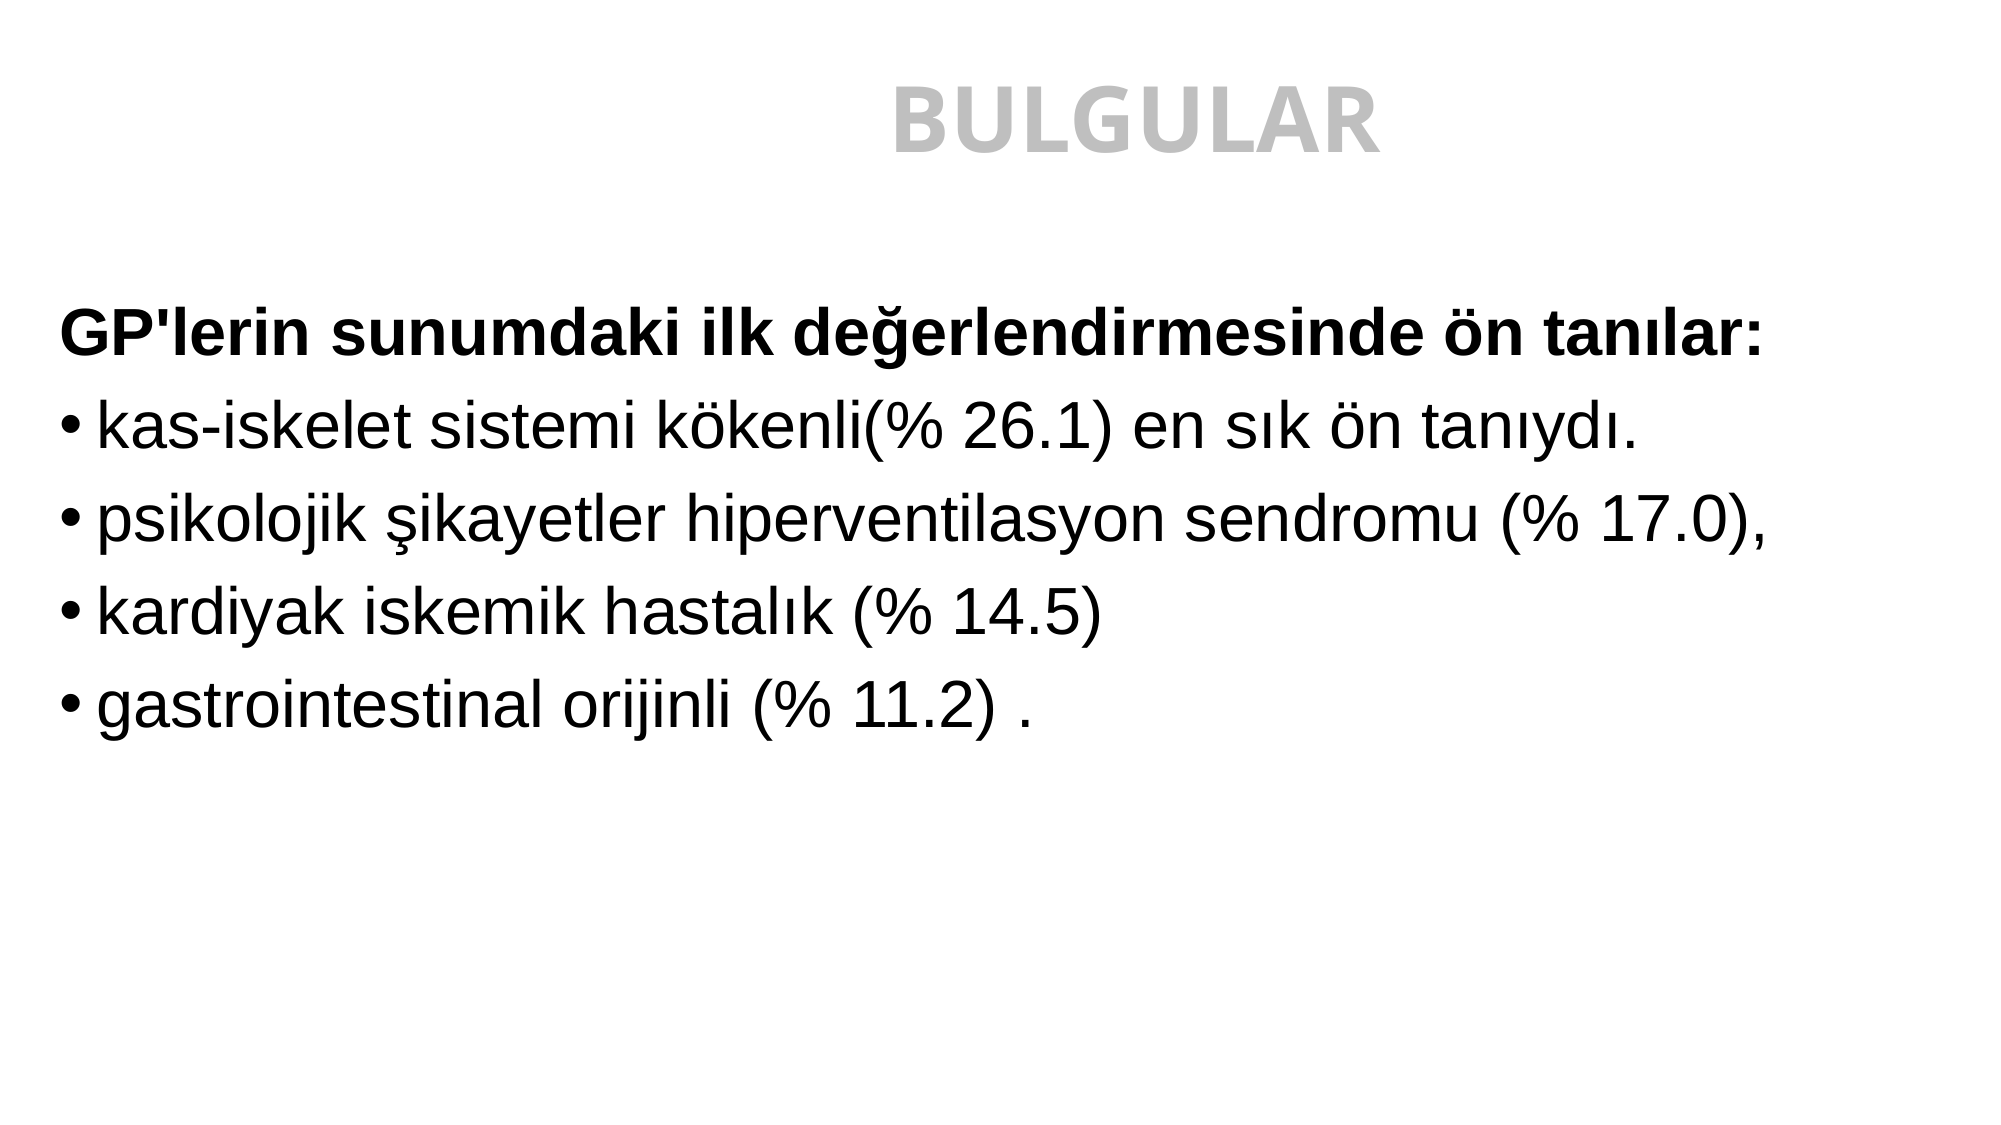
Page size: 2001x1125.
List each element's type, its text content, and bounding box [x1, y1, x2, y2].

title BULGULAR [137, 63, 1863, 183]
list GP'lerin sunumdaki ilk değerlendirmesinde ön tanılar: kas-iskelet sistemi kökenli(% 26.1) en sık ön tanıydı. psikolojik şikayetler hiperventilasyon sendromu (% 17.0), kardiyak iskemik hastalık (% 14.5) gastrointestinal orijinli (% 11.2) . [44, 290, 1959, 1078]
